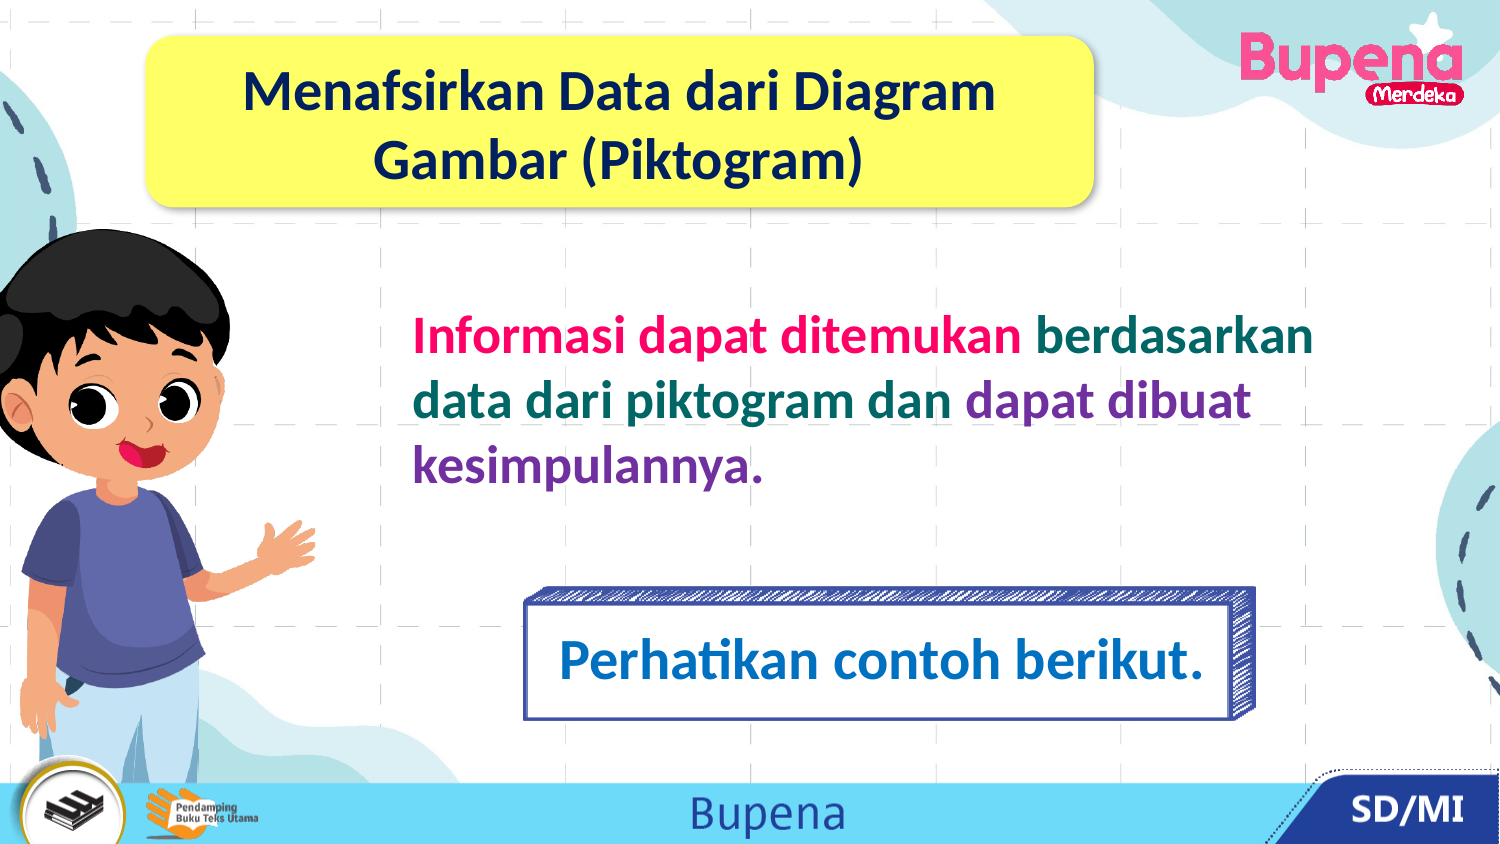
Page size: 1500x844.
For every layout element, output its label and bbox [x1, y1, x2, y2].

text_box [523, 586, 1257, 721]
picture [0, 0, 1500, 844]
